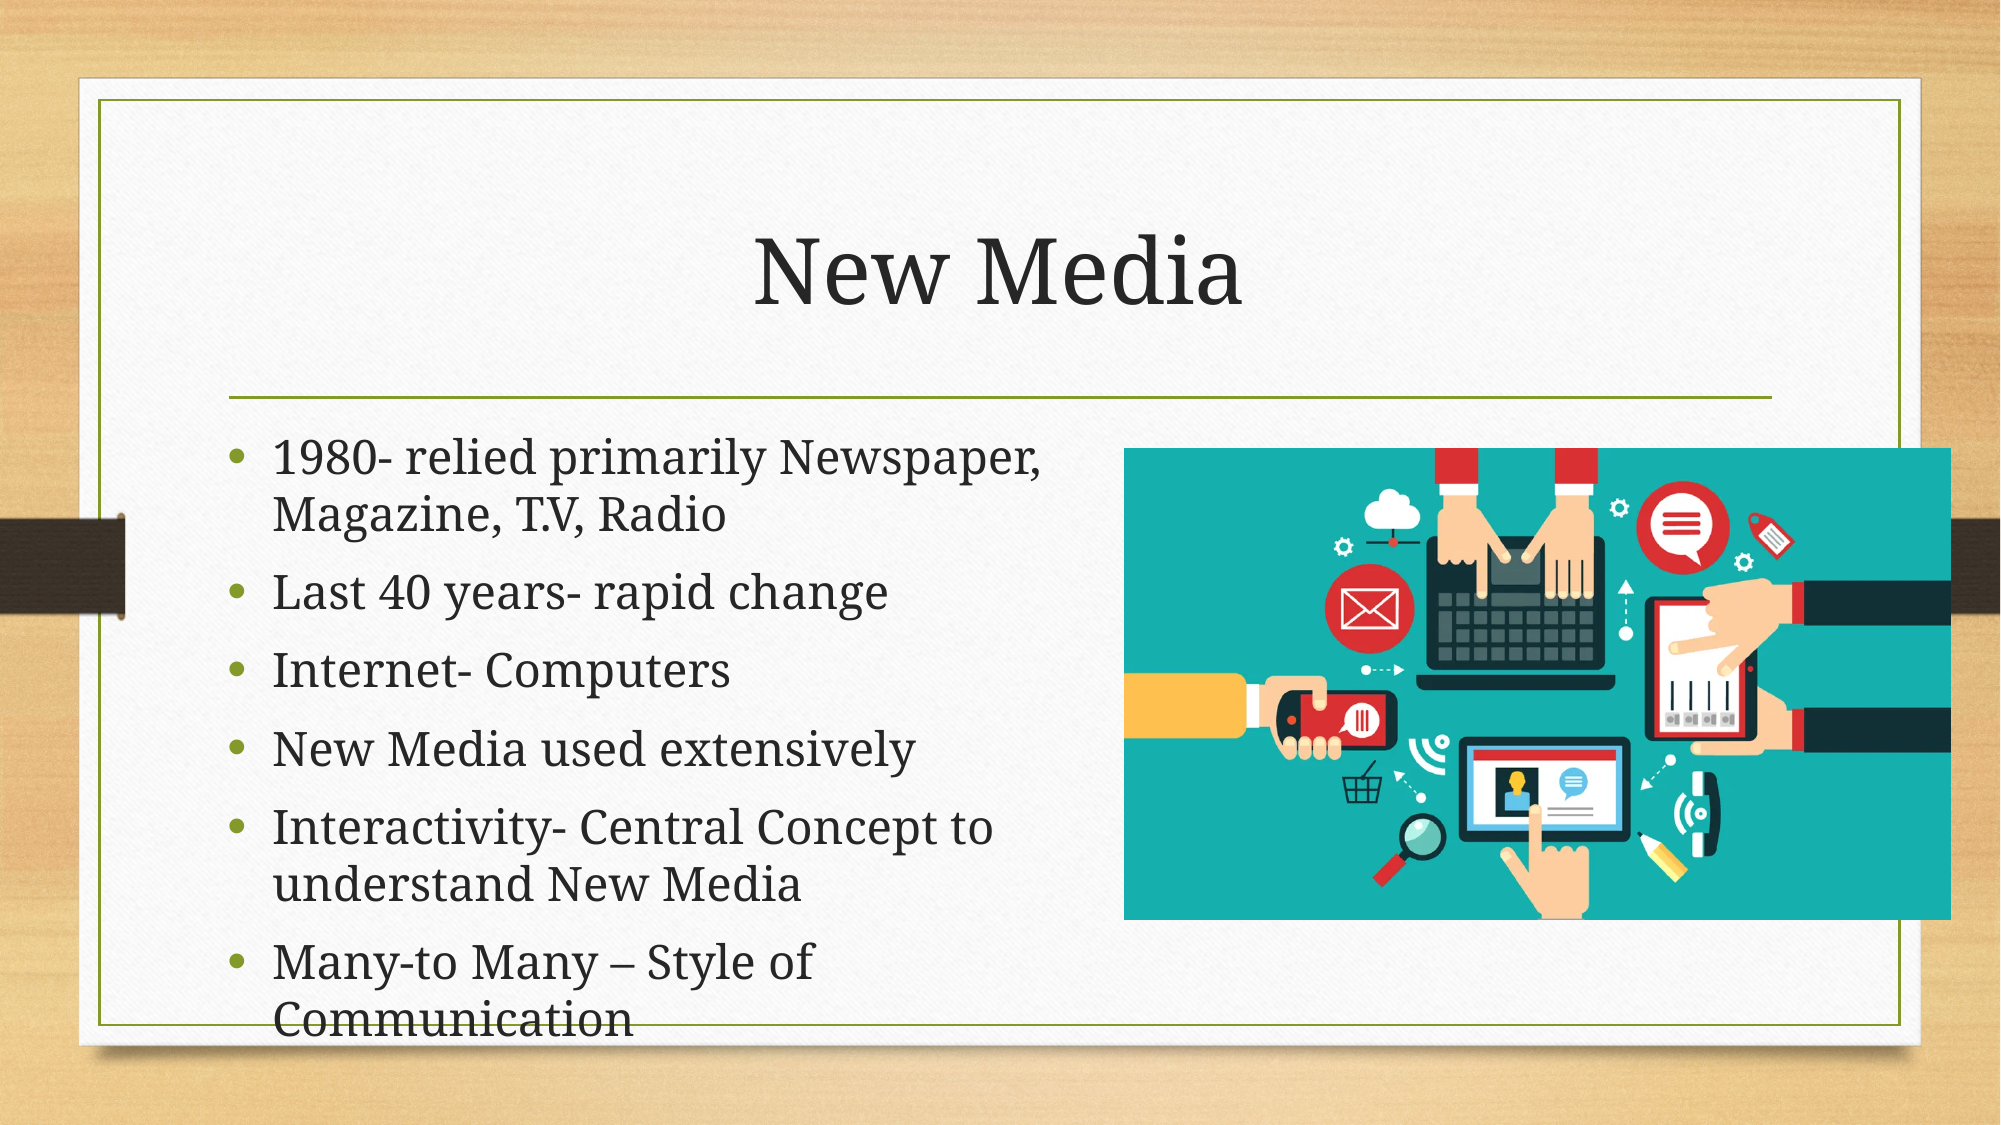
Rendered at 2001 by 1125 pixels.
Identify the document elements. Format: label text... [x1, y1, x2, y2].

list 1980- relied primarily Newspaper, Magazine, T.V, Radio Last 40 years- rapid change Internet- Computers New Media used extensively Interactivity- Central Concept to understand New Media Many-to Many – Style of Communication [212, 419, 1105, 1058]
title New Media [212, 161, 1788, 375]
picture [0, 0, 2001, 1125]
